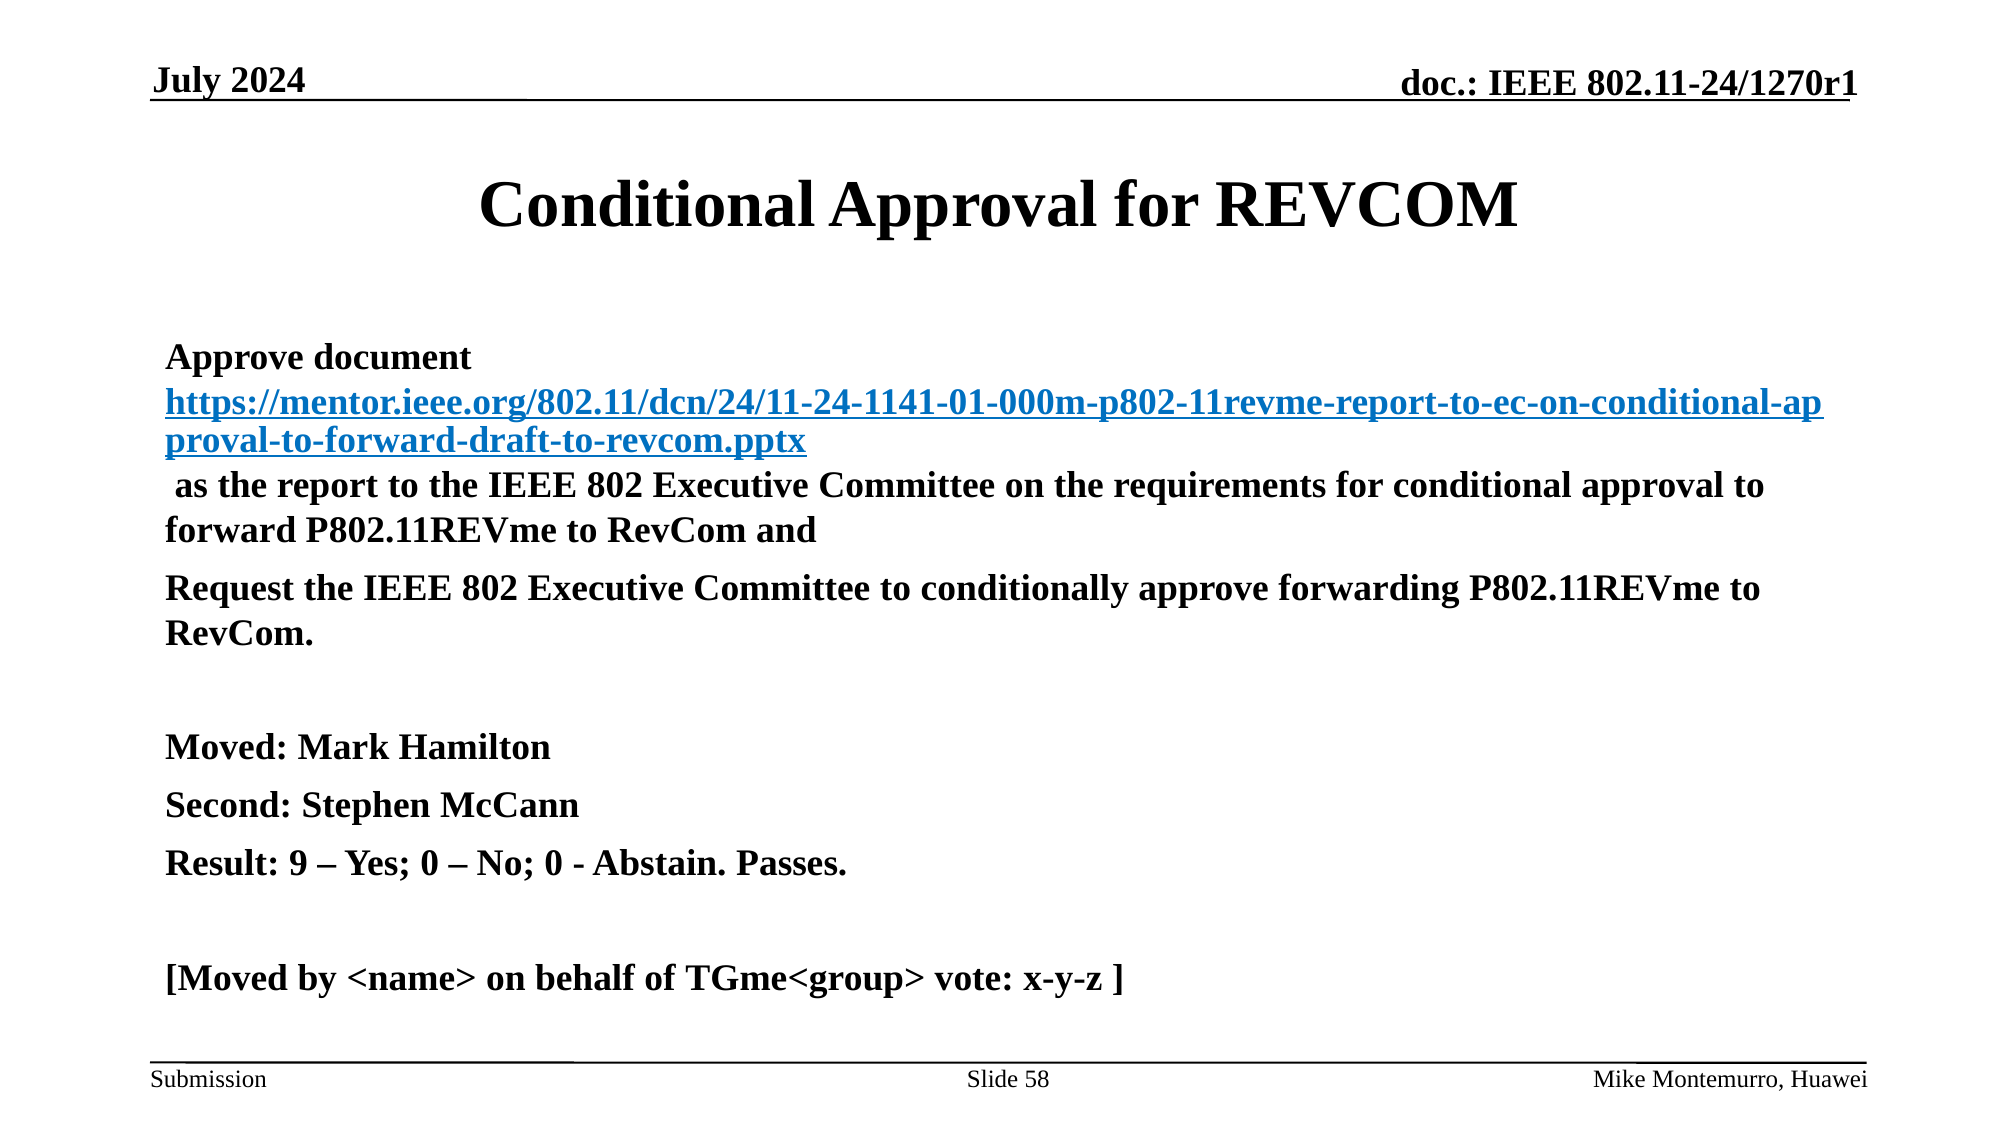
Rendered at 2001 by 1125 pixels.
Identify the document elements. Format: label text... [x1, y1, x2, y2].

footer Mike Montemurro, Huawei [1171, 1061, 1869, 1093]
slide_number Slide 58 [950, 1061, 1067, 1123]
list Approve document https://mentor.ieee.org/802.11/dcn/24/11-24-1141-01-000m-p802-11revme-report-to-ec-on-conditional-approval-to-forward-draft-to-revcom.pptx as the report to the IEEE 802 Executive Committee on the requirements for conditional approval to forward P802.11REVme to RevCom and Request the IEEE 802 Executive Committee to conditionally approve forwarding P802.11REVme to RevCom. Moved: Mark Hamilton Second: Stephen McCann Result: 9 – Yes; 0 – No; 0 - Abstain. Passes. [Moved by <name> on behalf of TGme<group> vote: x-y-z ] [149, 324, 1850, 1000]
title Conditional Approval for REVCOM [149, 112, 1850, 288]
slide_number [152, 54, 312, 101]
